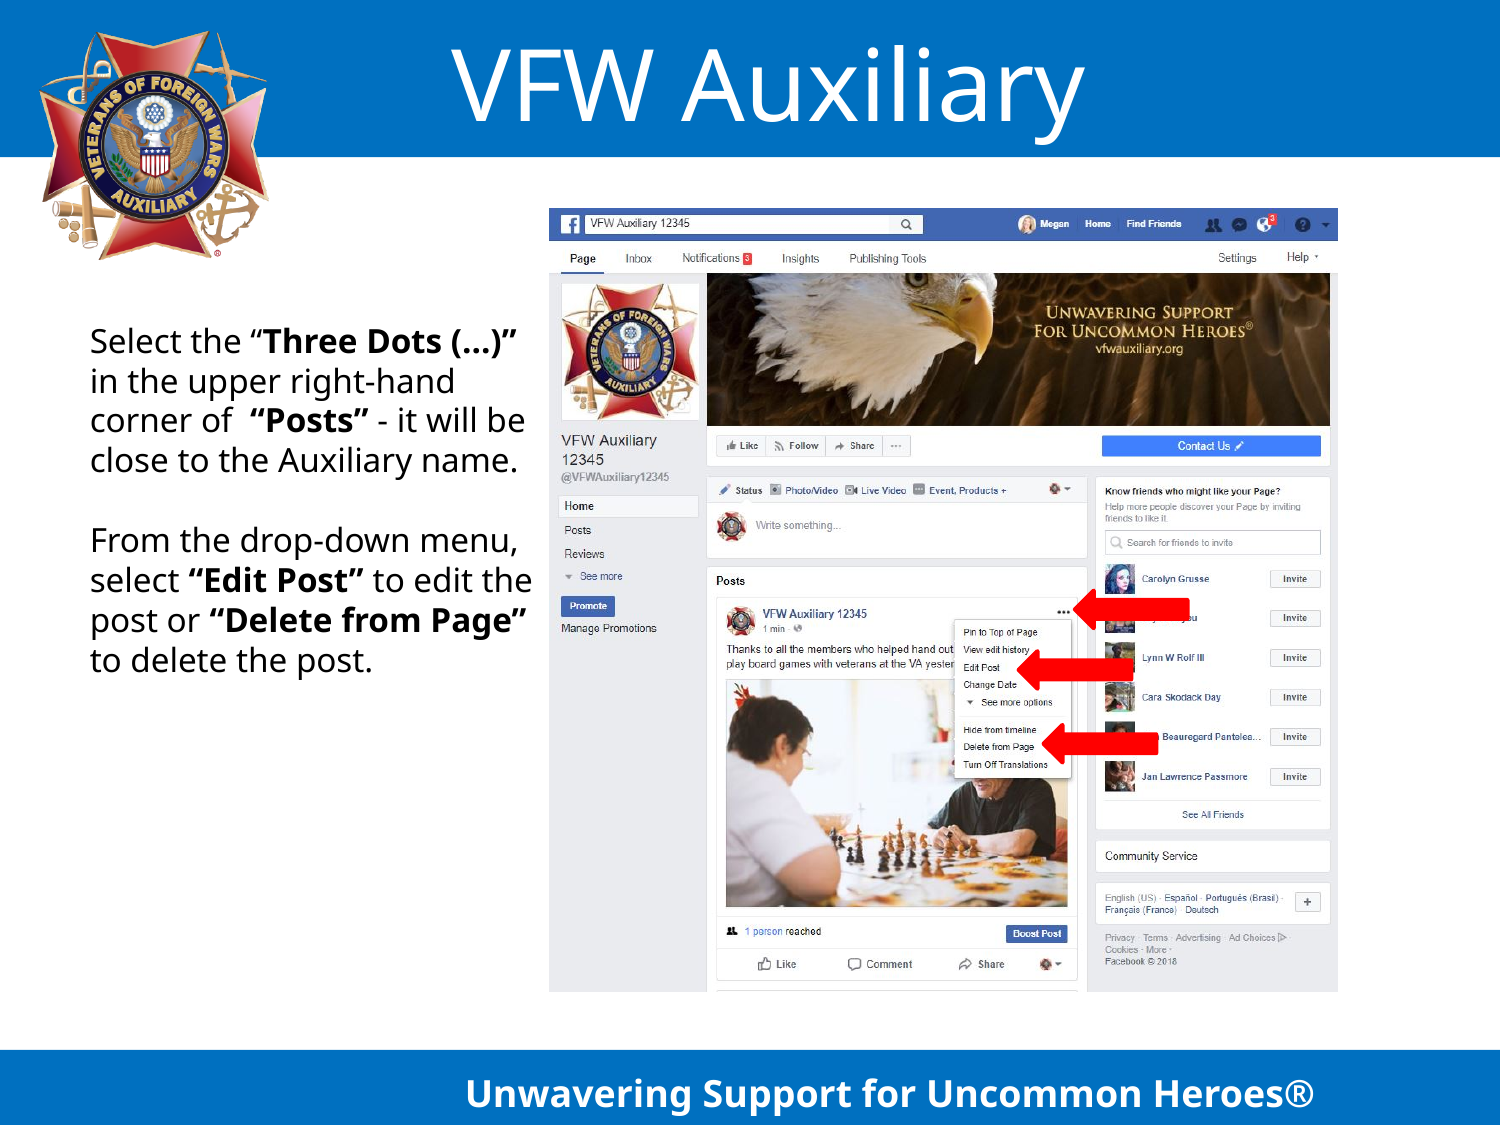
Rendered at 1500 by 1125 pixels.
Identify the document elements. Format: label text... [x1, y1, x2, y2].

text_box Select the “Three Dots (…)” in the upper right-hand corner of “Posts” - it will be close to the Auxiliary name. From the drop-down menu, select “Edit Post” to edit the post or “Delete from Page” to delete the post. [75, 312, 544, 687]
picture [31, 14, 279, 275]
picture [549, 208, 1338, 992]
